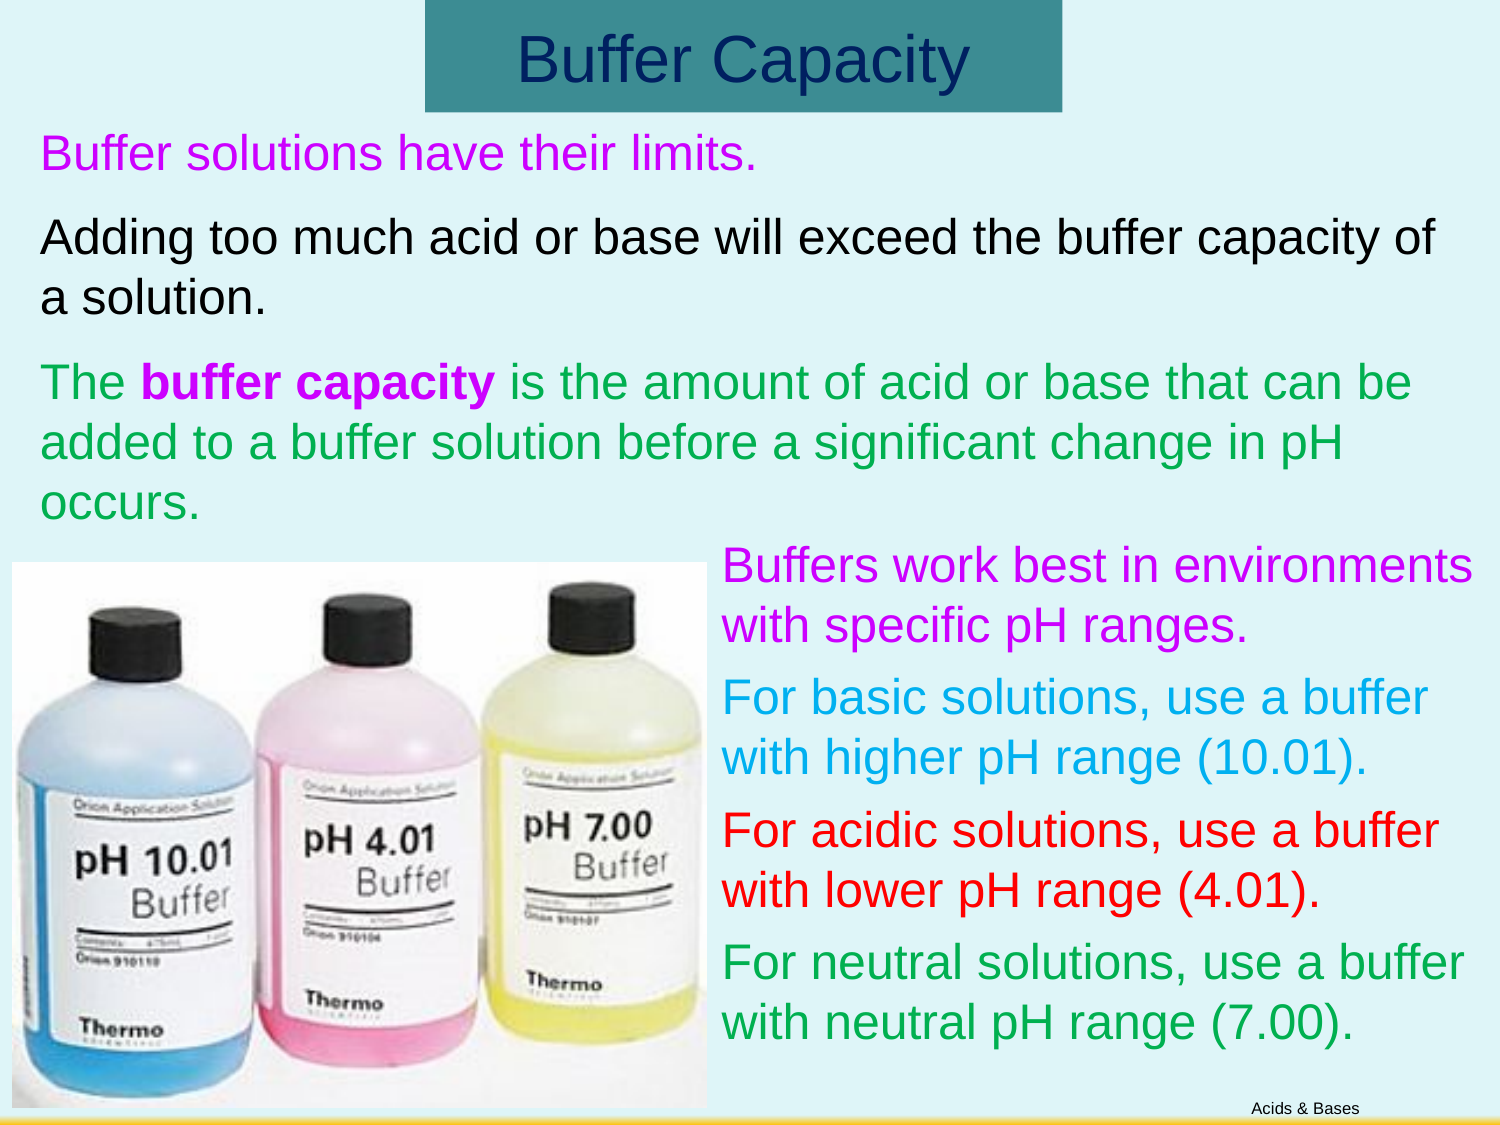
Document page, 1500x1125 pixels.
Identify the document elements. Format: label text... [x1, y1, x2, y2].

text_box Buffer solutions have their limits. Adding too much acid or base will exceed the buffer capacity of a solution. The buffer capacity is the amount of acid or base that can be added to a buffer solution before a significant change in pH occurs. [24, 112, 1475, 538]
text_box Buffer Capacity [425, 0, 1063, 113]
picture [12, 562, 707, 1108]
text_box Buffers work best in environments with specific pH ranges. For basic solutions, use a buffer with higher pH range (10.01). For acidic solutions, use a buffer with lower pH range (4.01). For neutral solutions, use a buffer with neutral pH range (7.00). [706, 524, 1500, 1058]
footer Acids & Bases [675, 1074, 1375, 1125]
